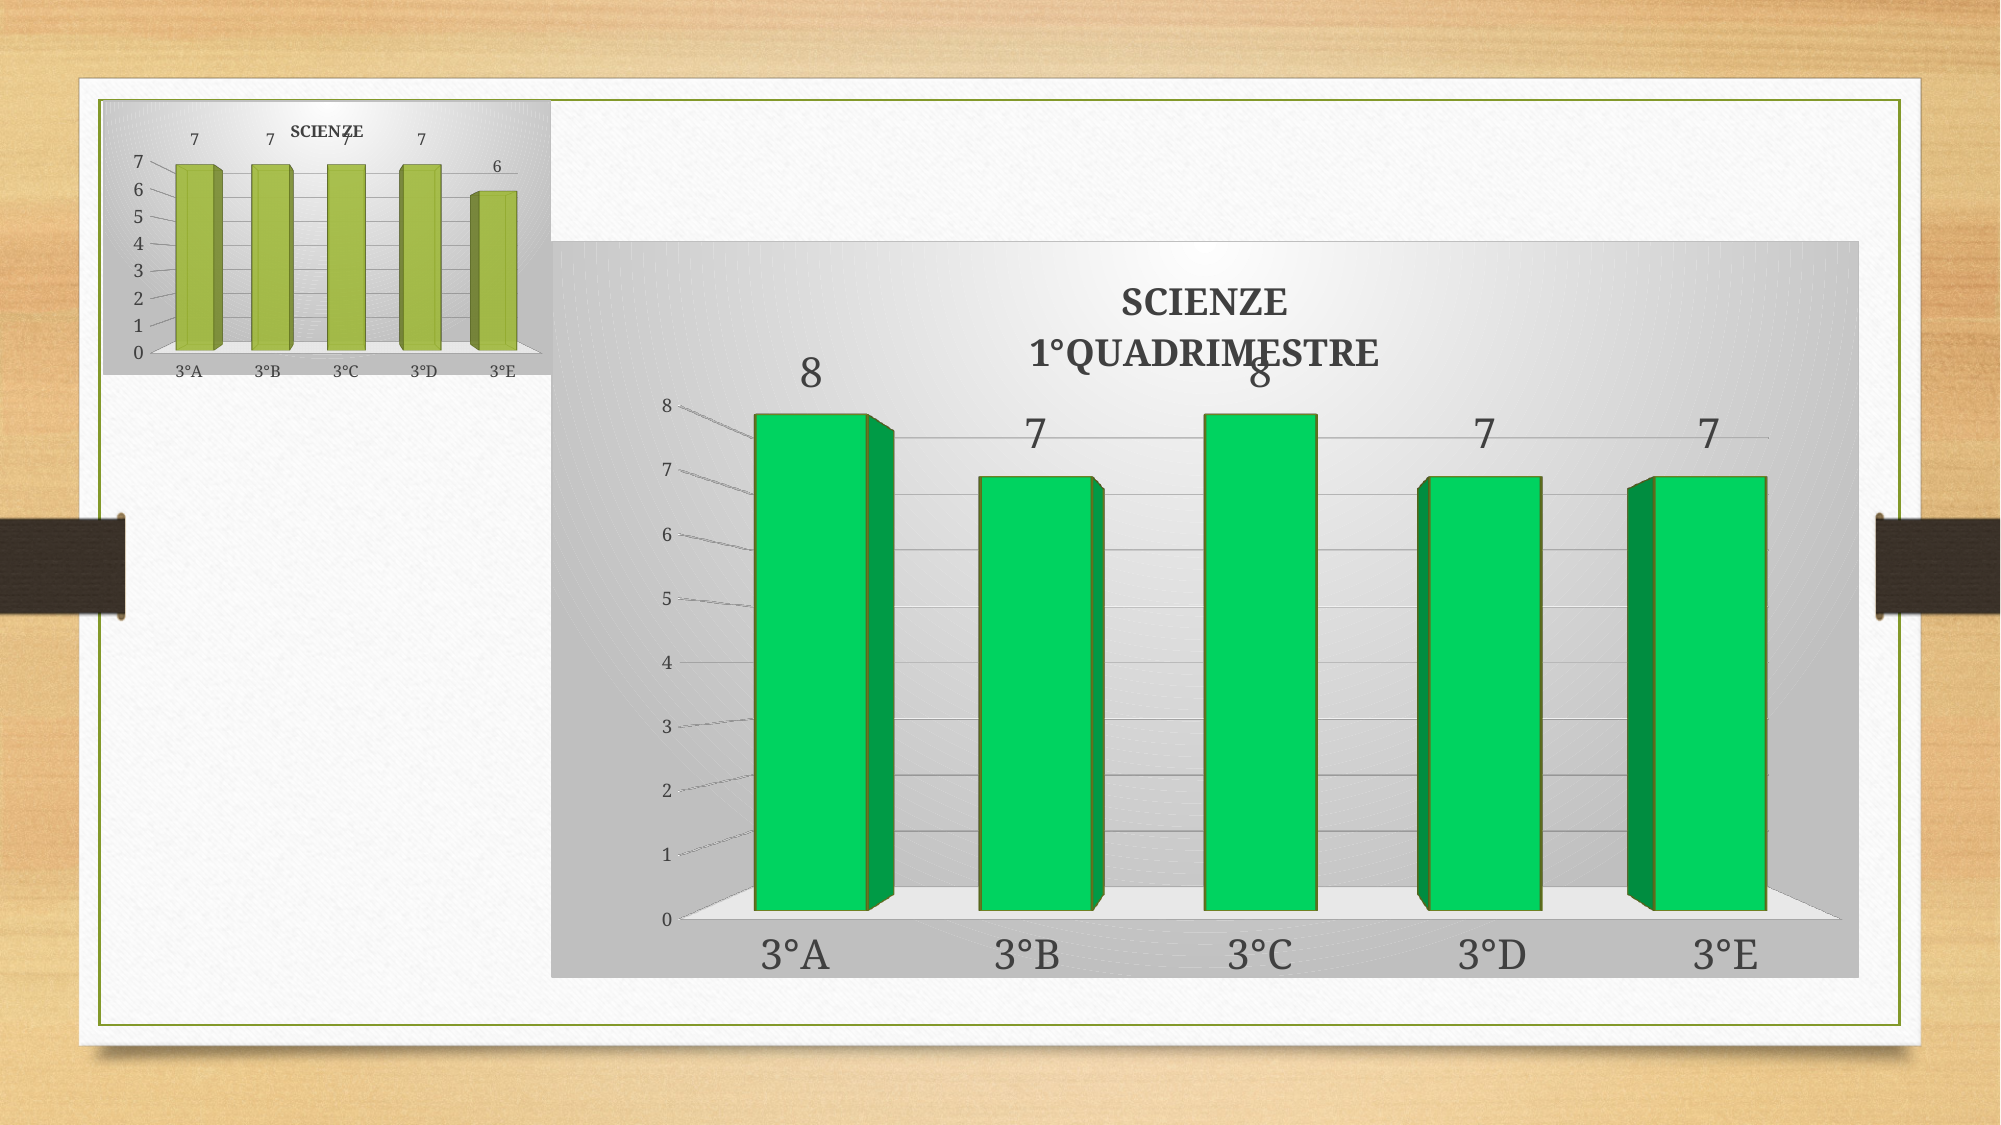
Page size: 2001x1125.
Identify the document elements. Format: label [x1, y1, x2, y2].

chart [102, 99, 1860, 983]
picture [0, 0, 2001, 1125]
